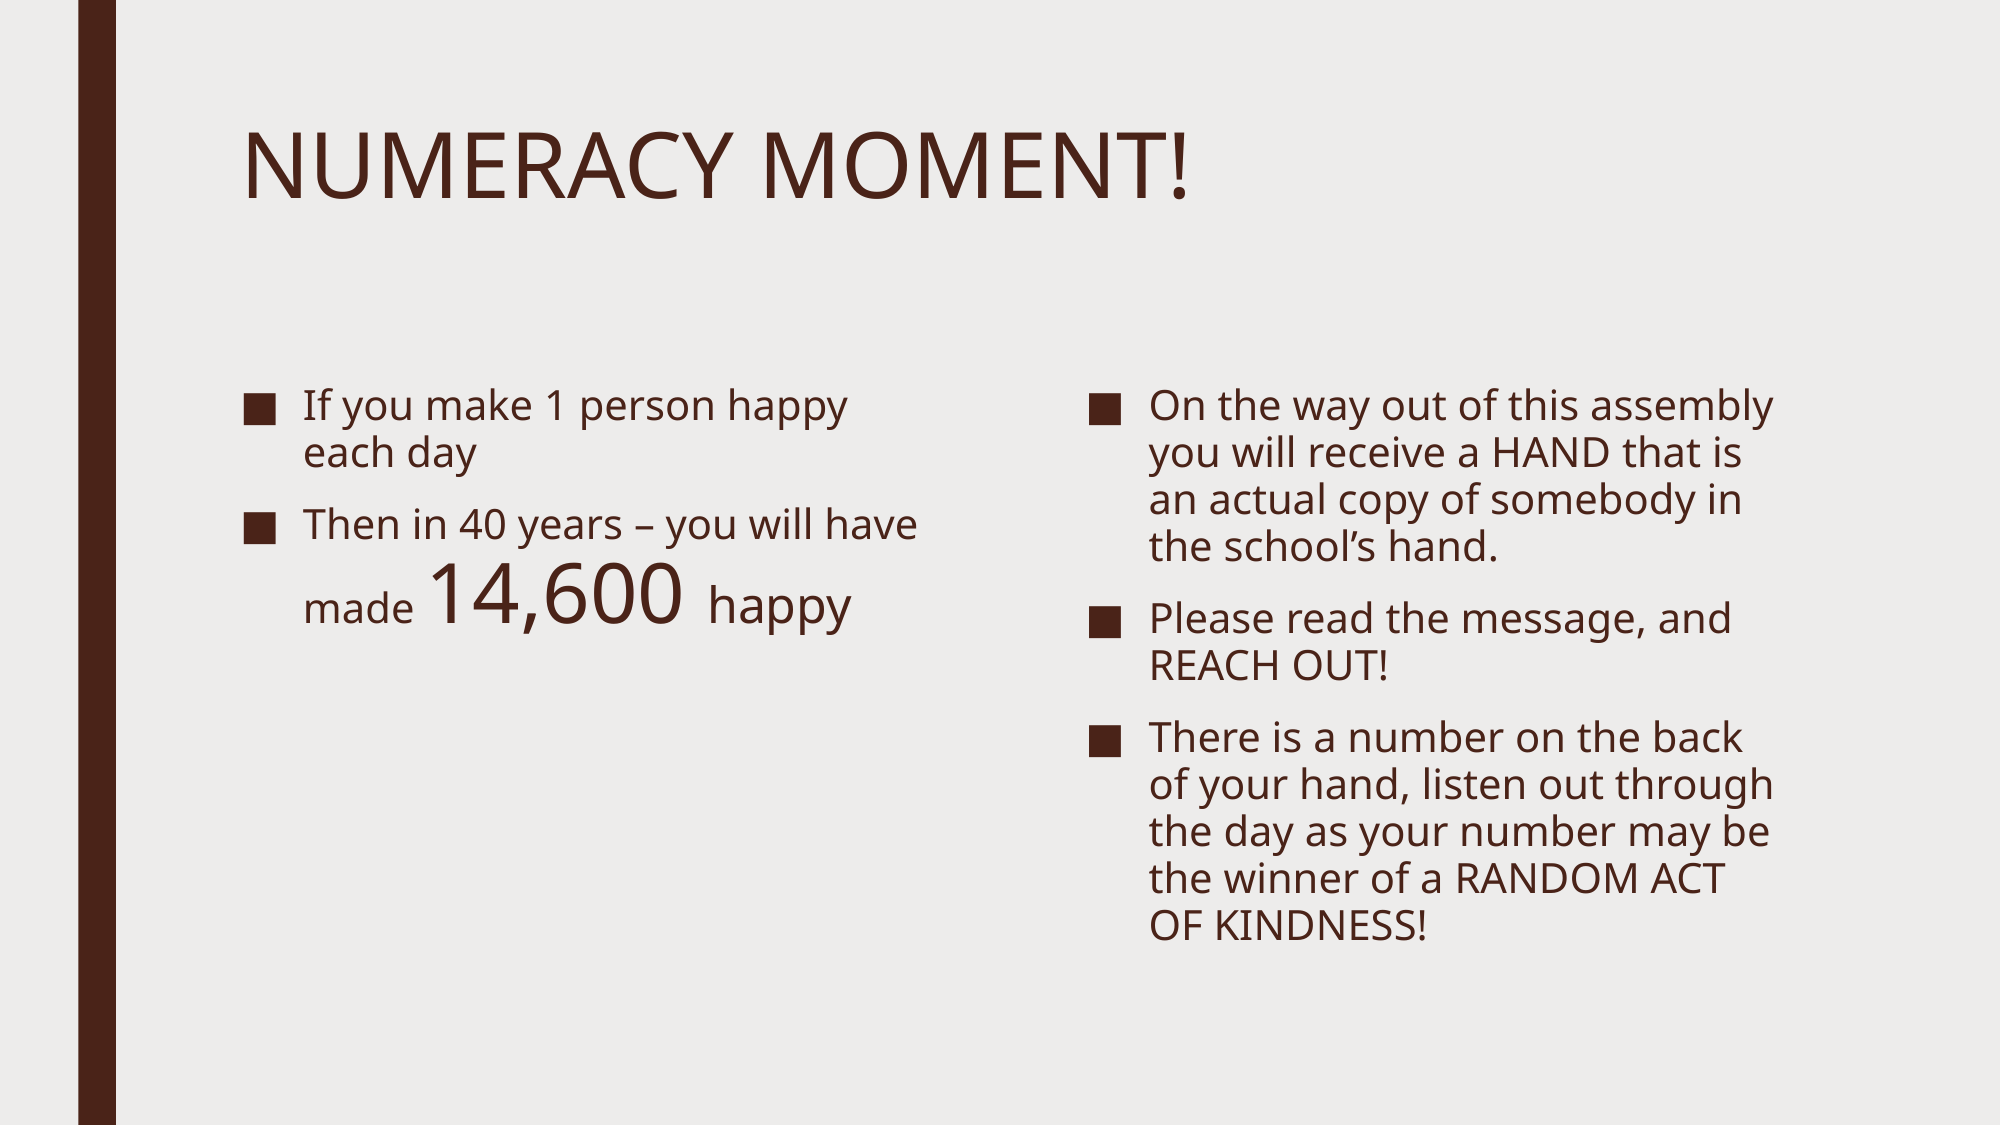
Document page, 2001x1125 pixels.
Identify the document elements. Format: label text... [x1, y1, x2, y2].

title NUMERACY MOMENT! [225, 112, 1800, 357]
list On the way out of this assembly you will receive a HAND that is an actual copy of somebody in the school’s hand. Please read the message, and REACH OUT! There is a number on the back of your hand, listen out through the day as your number may be the winner of a RANDOM ACT OF KINDNESS! [1070, 375, 1801, 963]
list If you make 1 person happy each day Then in 40 years – you will have made 14,600 happy [225, 375, 955, 963]
